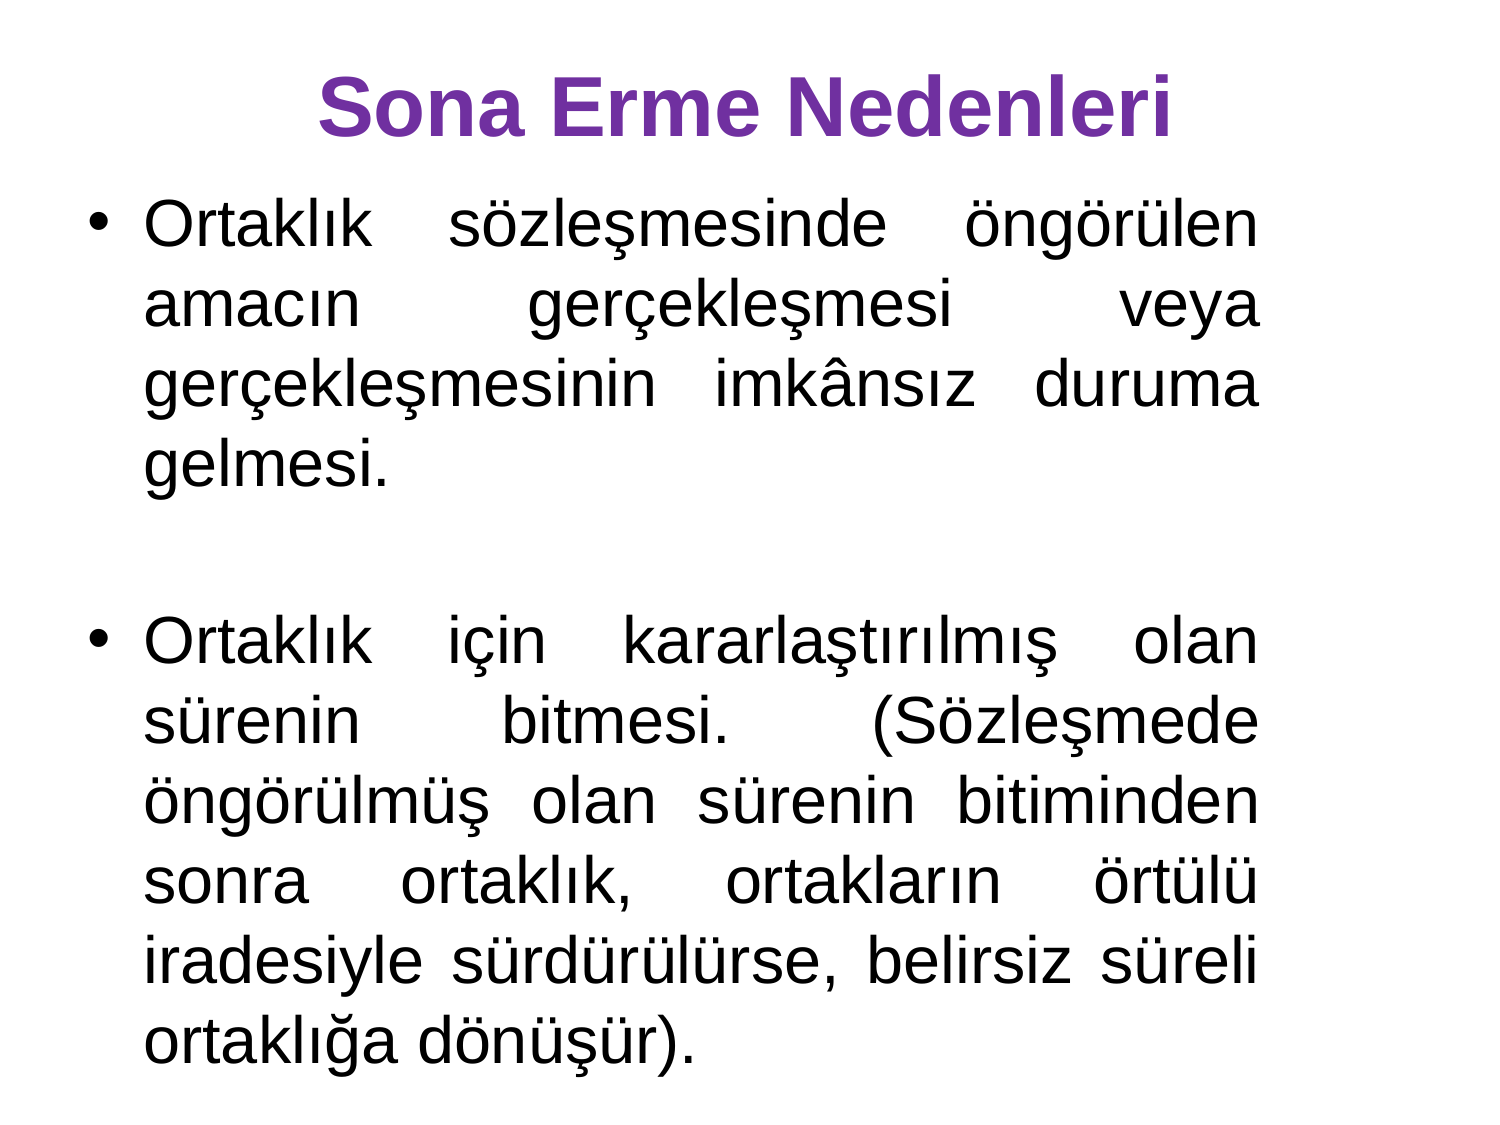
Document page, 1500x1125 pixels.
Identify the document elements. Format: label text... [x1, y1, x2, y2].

title Sona Erme Nedenleri [236, 42, 1257, 161]
list Ortaklık sözleşmesinde öngörülen amacın gerçekleşmesi veya gerçekleşmesinin imkânsız duruma gelmesi. Ortaklık için kararlaştırılmış olan sürenin bitmesi. (Sözleşmede öngörülmüş olan sürenin bitiminden sonra ortaklık, ortakların örtülü iradesiyle sürdürülürse, belirsiz süreli ortaklığa dönüşür). [71, 172, 1276, 1125]
